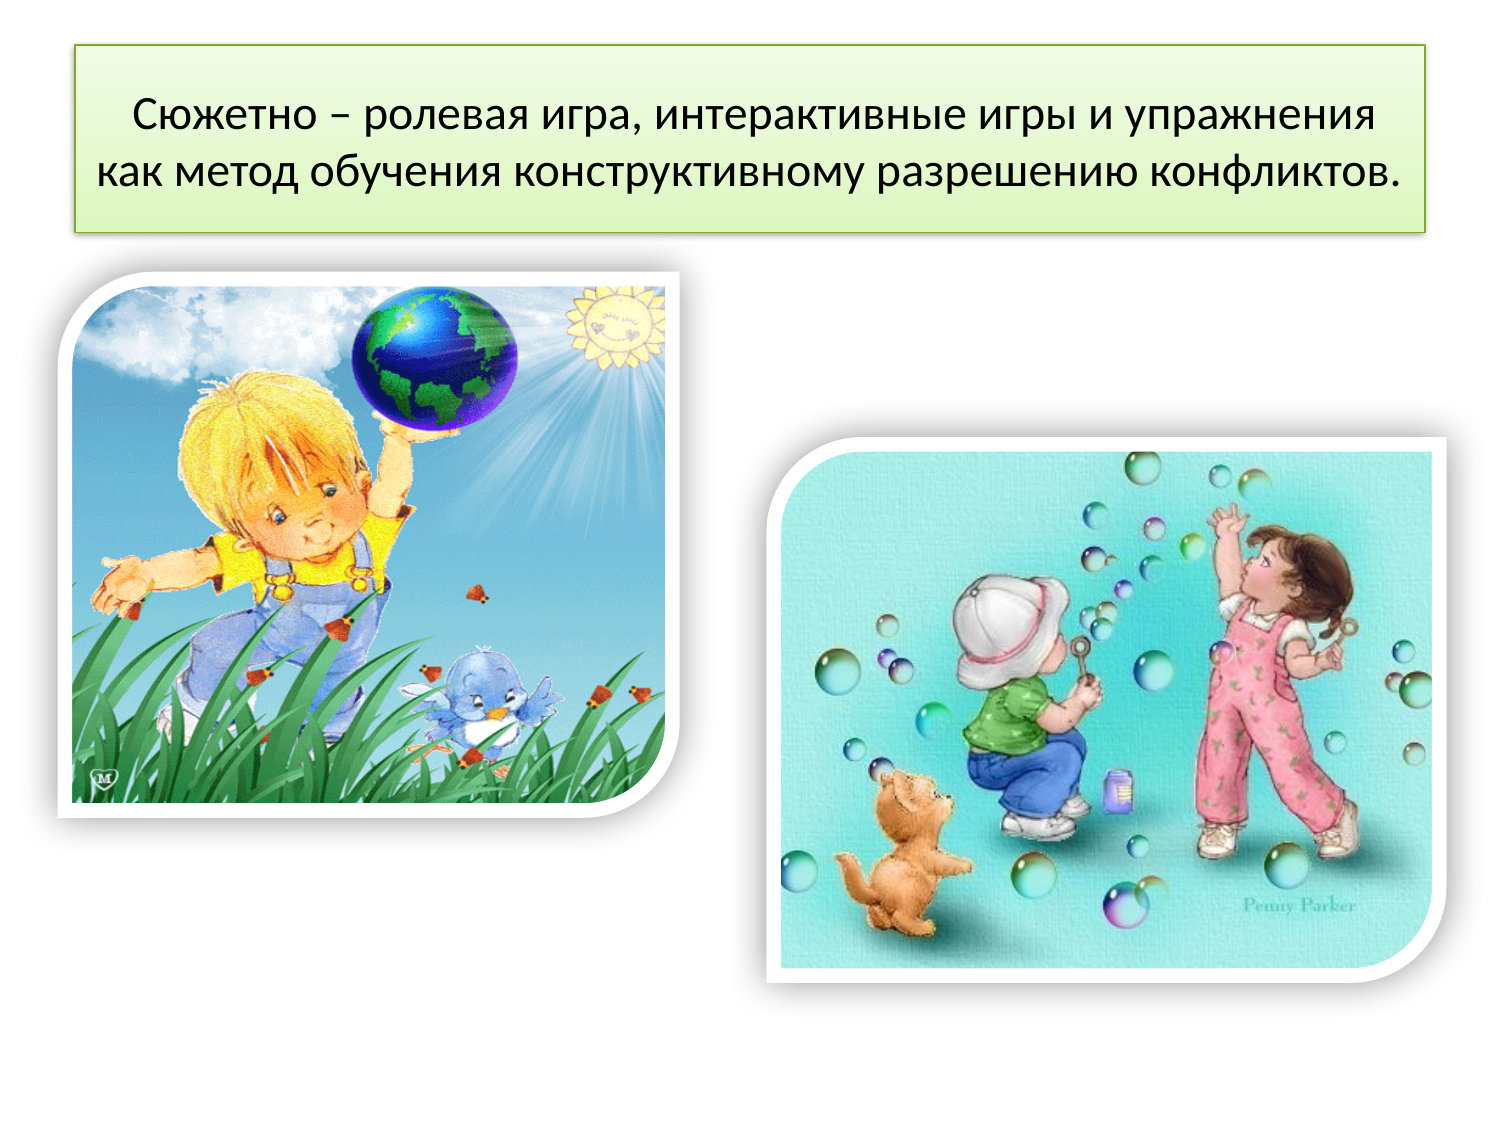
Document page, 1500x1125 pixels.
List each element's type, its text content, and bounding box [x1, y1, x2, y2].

picture [773, 444, 1440, 976]
title Сюжетно – ролевая игра, интерактивные игры и упражнения как метод обучения конструктивному разрешению конфликтов. [74, 44, 1426, 233]
picture [64, 278, 673, 811]
